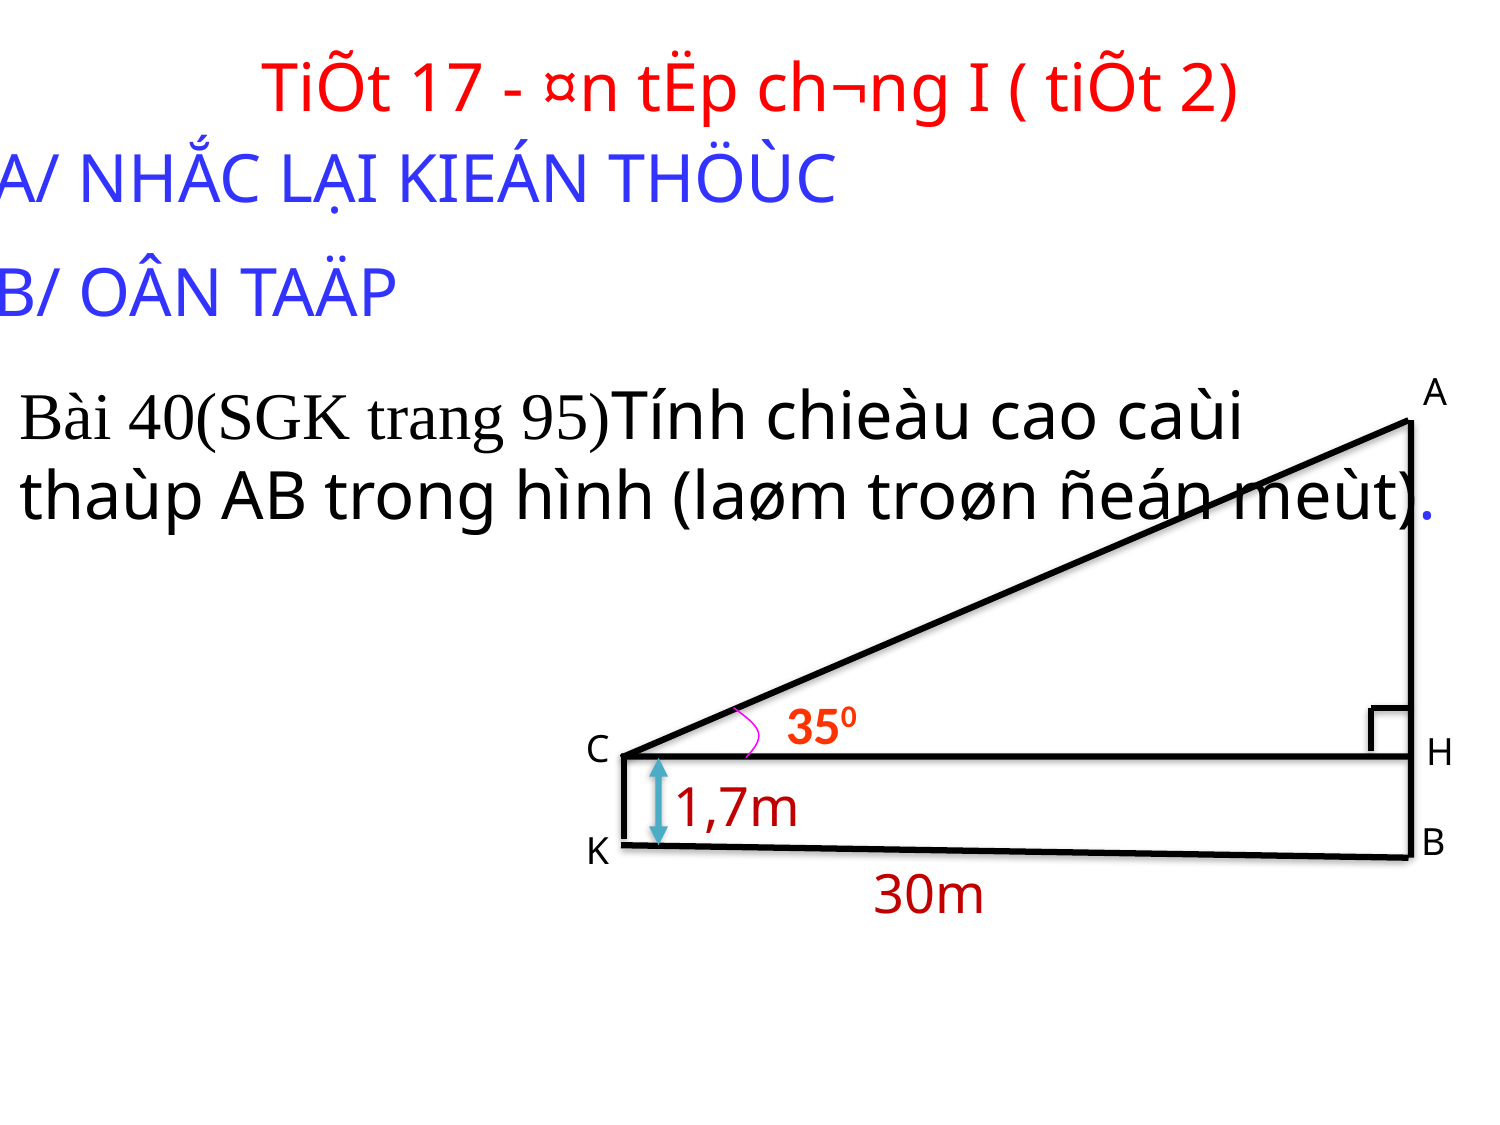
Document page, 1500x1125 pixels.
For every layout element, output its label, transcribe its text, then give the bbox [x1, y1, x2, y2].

text_box A/ NHẮC LẠI KIEÁN THÖÙC B/ OÂN TAÄP [0, 128, 1500, 337]
text_box TiÕt 17 - ¤n tËp ch­¬ng I ( tiÕt 2) [0, 37, 1500, 128]
text_box Bài 40(SGK trang 95)Tính chieàu cao caùi thaùp AB trong hình (laøm troøn ñeán meùt). [4, 365, 565, 540]
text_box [570, 359, 1487, 933]
